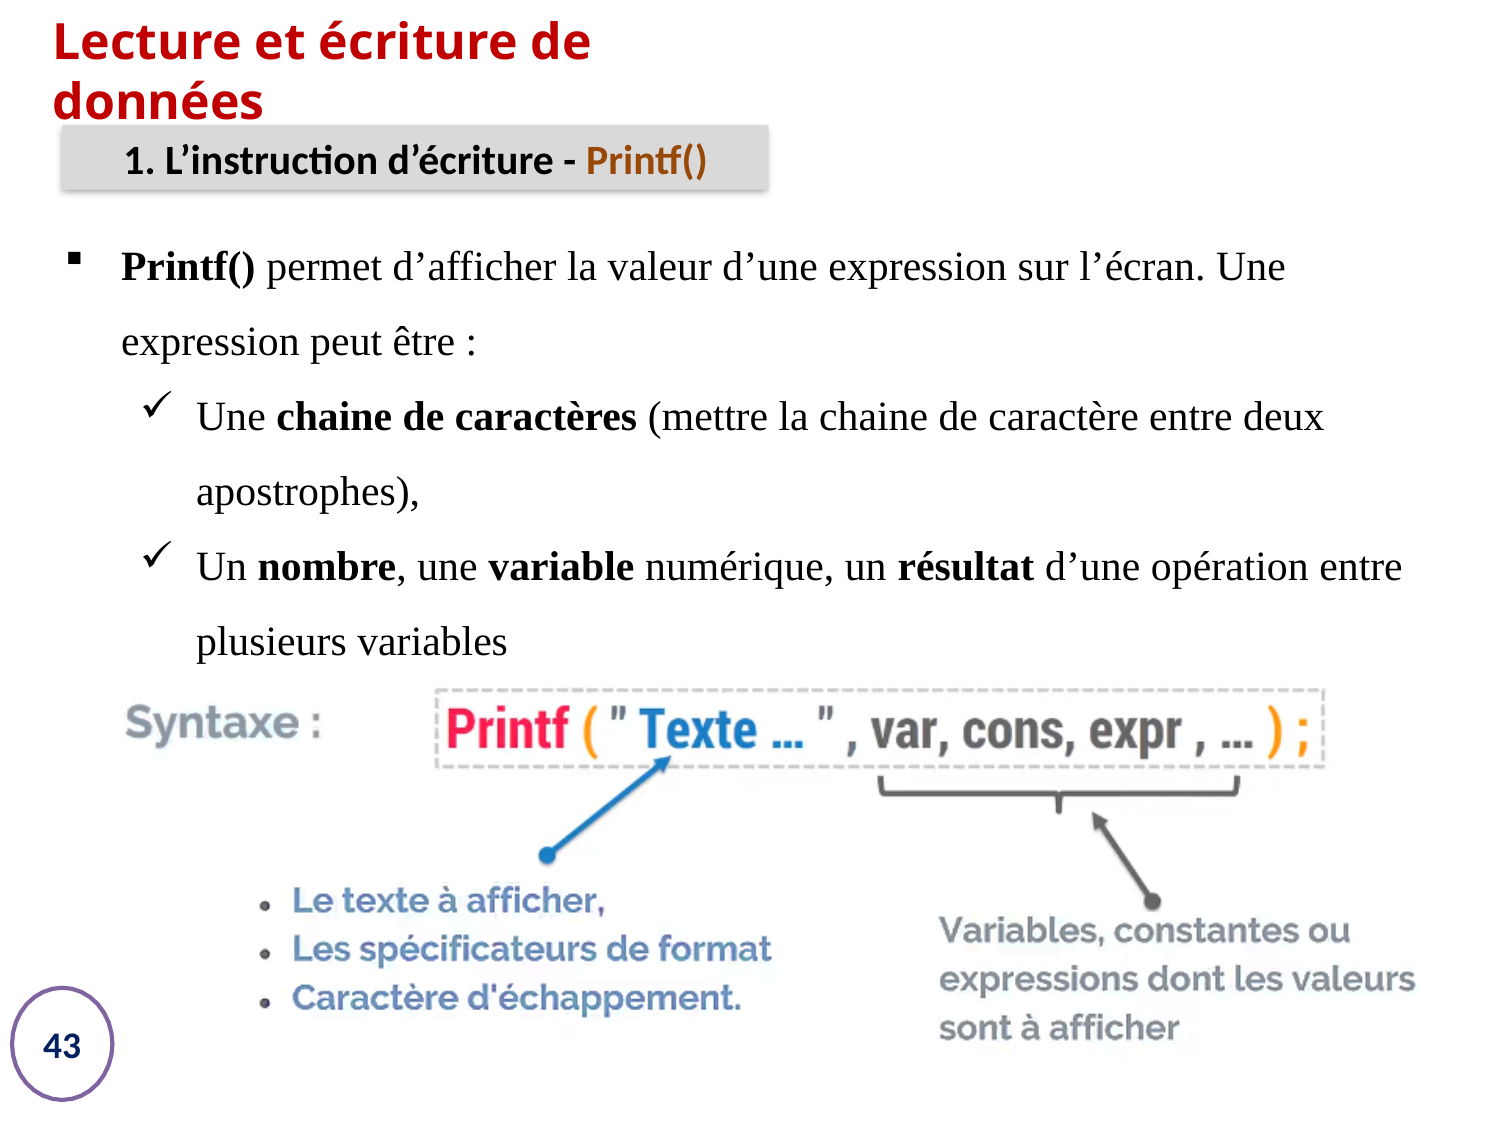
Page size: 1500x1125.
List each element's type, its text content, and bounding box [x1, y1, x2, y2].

text_box Printf() permet d’afficher la valeur d’une expression sur l’écran. Une expression peut être : Une chaine de caractères (mettre la chaine de caractère entre deux apostrophes), Un nombre, une variable numérique, un résultat d’une opération entre plusieurs variables [49, 206, 1475, 672]
text_box 43 [9, 985, 115, 1103]
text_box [246, 687, 1423, 1060]
text_box 1. L’instruction d’écriture - Printf() [60, 123, 771, 192]
title Lecture et écriture de données [37, 13, 800, 125]
picture [115, 687, 335, 760]
